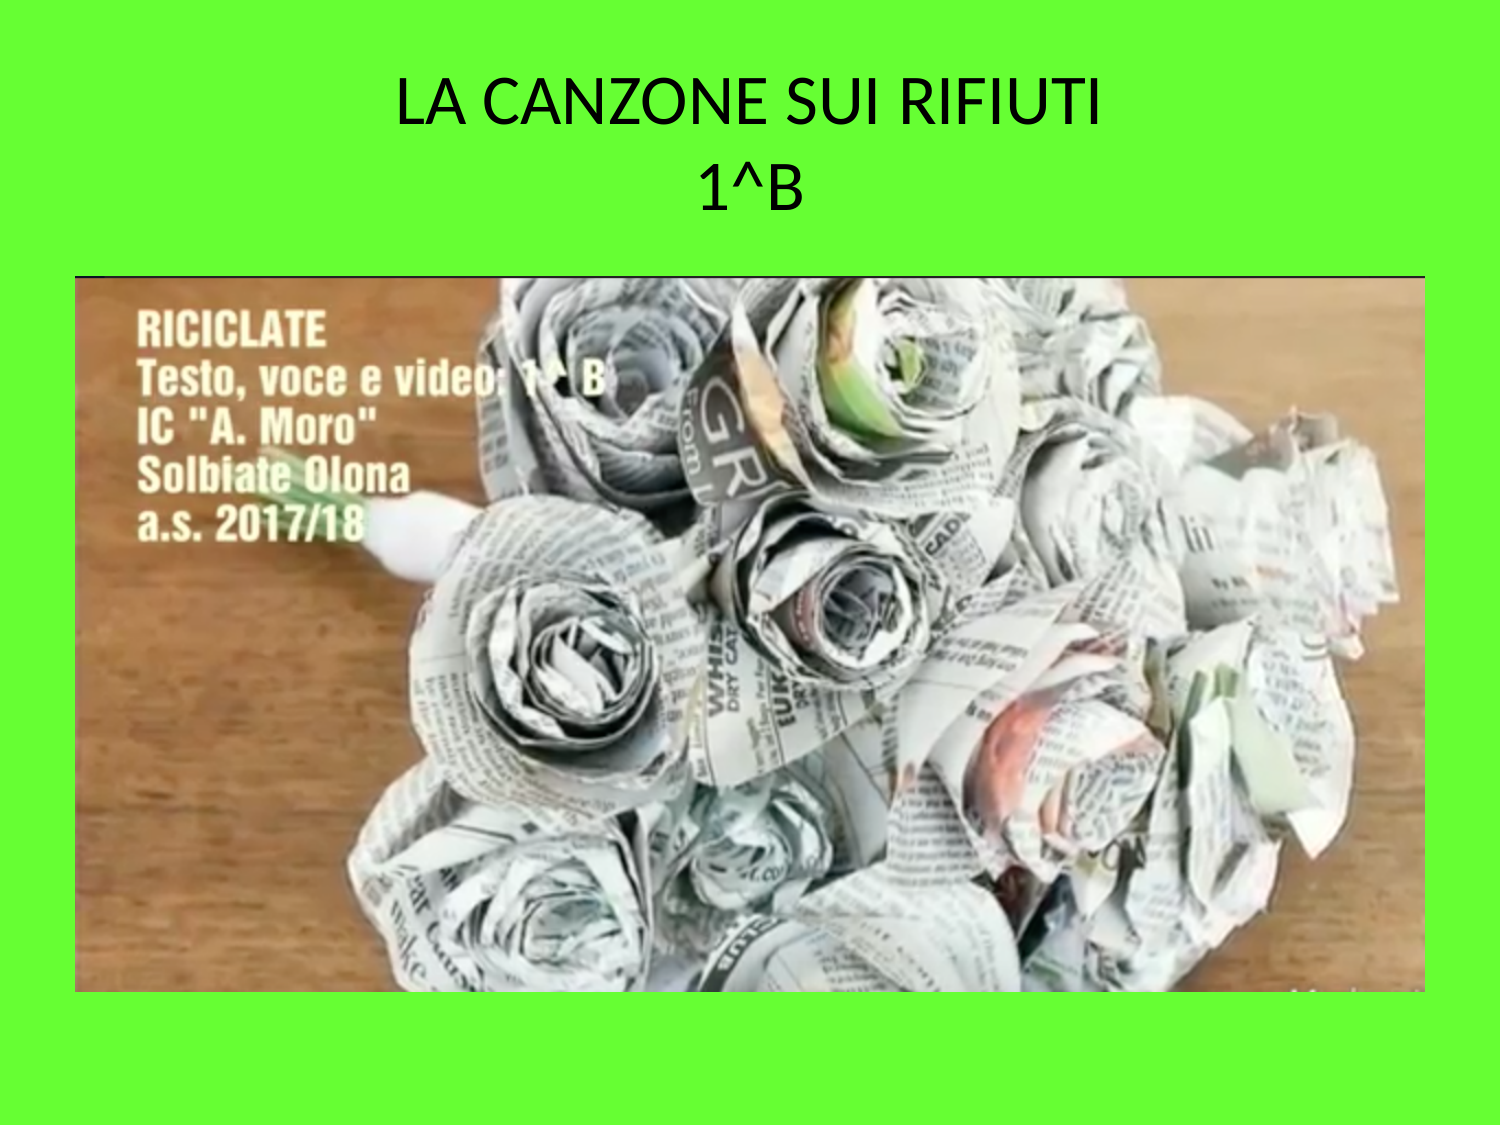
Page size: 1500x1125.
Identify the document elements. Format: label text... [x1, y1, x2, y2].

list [74, 275, 1426, 992]
title LA CANZONE SUI RIFIUTI 1^B [75, 45, 1425, 233]
